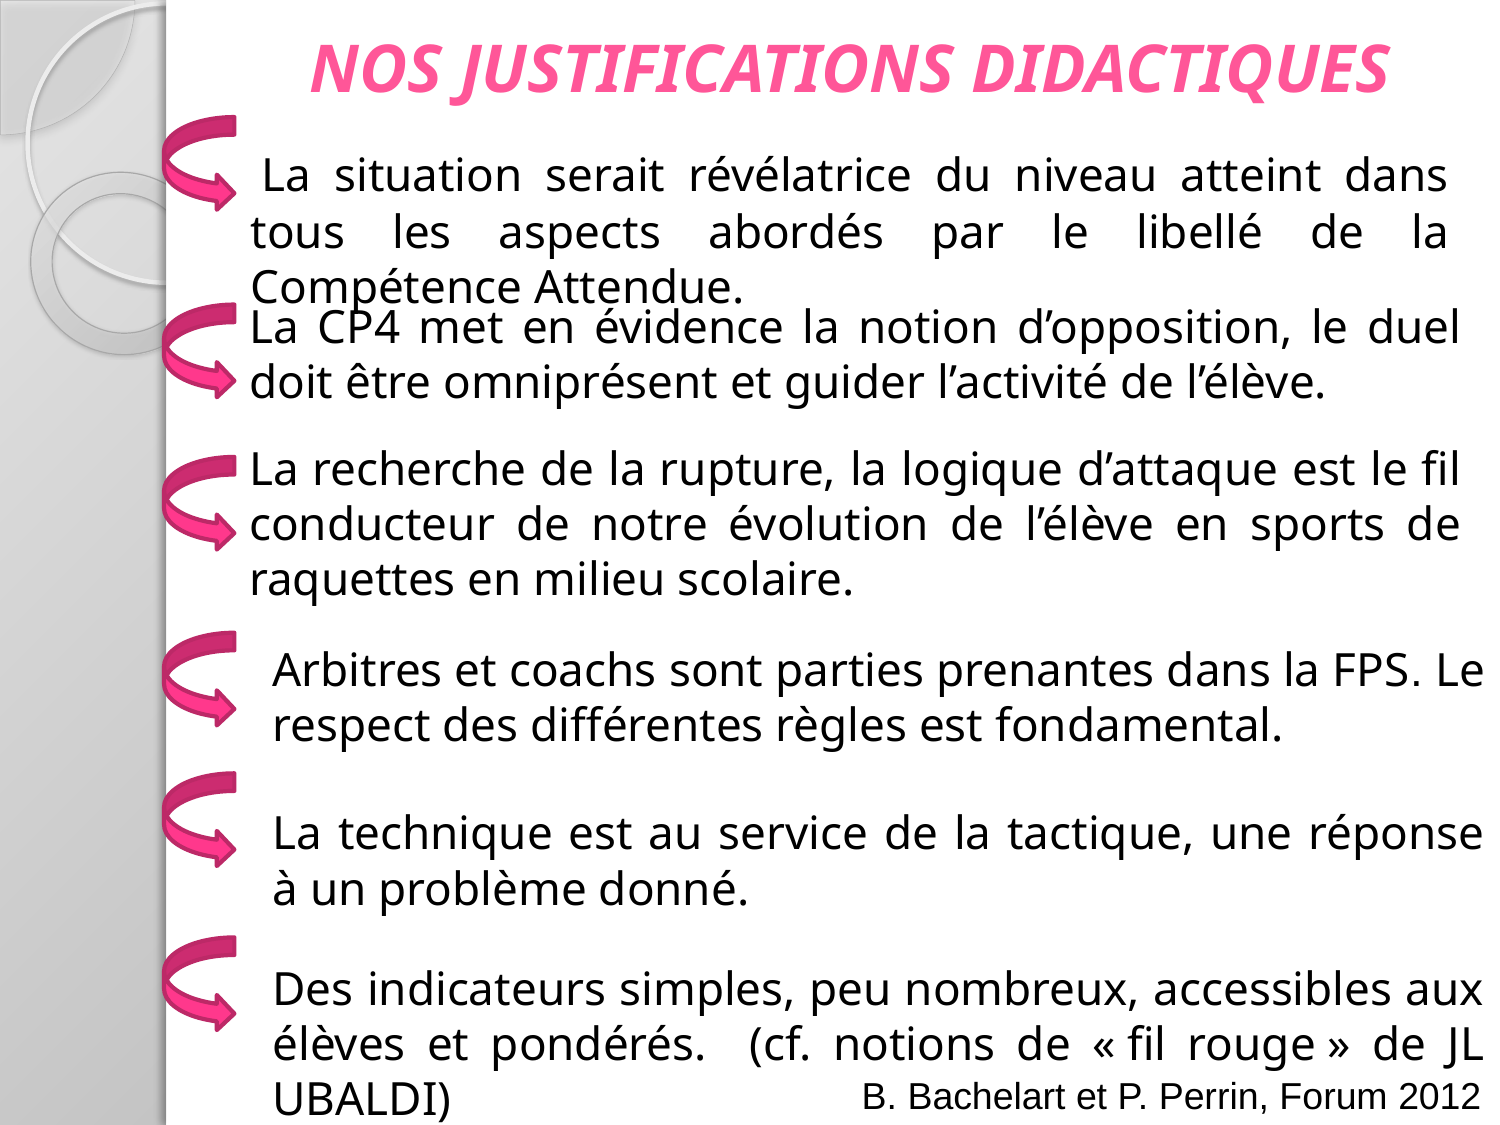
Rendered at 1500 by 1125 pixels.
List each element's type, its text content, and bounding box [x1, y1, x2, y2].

text_box [161, 630, 237, 728]
text_box La CP4 met en évidence la notion d’opposition, le duel doit être omniprésent et guider l’activité de l’élève. [234, 290, 1477, 416]
title NOS JUSTIFICATIONS DIDACTIQUES [235, 19, 1466, 114]
text_box La technique est au service de la tactique, une réponse à un problème donné. [257, 796, 1500, 922]
text_box Arbitres et coachs sont parties prenantes dans la FPS. Le respect des différentes règles est fondamental. [257, 632, 1500, 758]
text_box La recherche de la rupture, la logique d’attaque est le fil conducteur de notre évolution de l’élève en sports de raquettes en milieu scolaire. [234, 432, 1477, 613]
text_box Des indicateurs simples, peu nombreux, accessibles aux élèves et pondérés. (cf. notions de « fil rouge » de JL UBALDI) [257, 952, 1500, 1125]
list La situation serait révélatrice du niveau atteint dans tous les aspects abordés par le libellé de la Compétence Attendue. [175, 125, 1466, 268]
text_box [161, 935, 237, 1033]
text_box [161, 114, 237, 212]
text_box [161, 302, 237, 400]
text_box [161, 454, 237, 552]
text_box [161, 771, 237, 868]
text_box B. Bachelart et P. Perrin, Forum 2012 [846, 1064, 1497, 1125]
